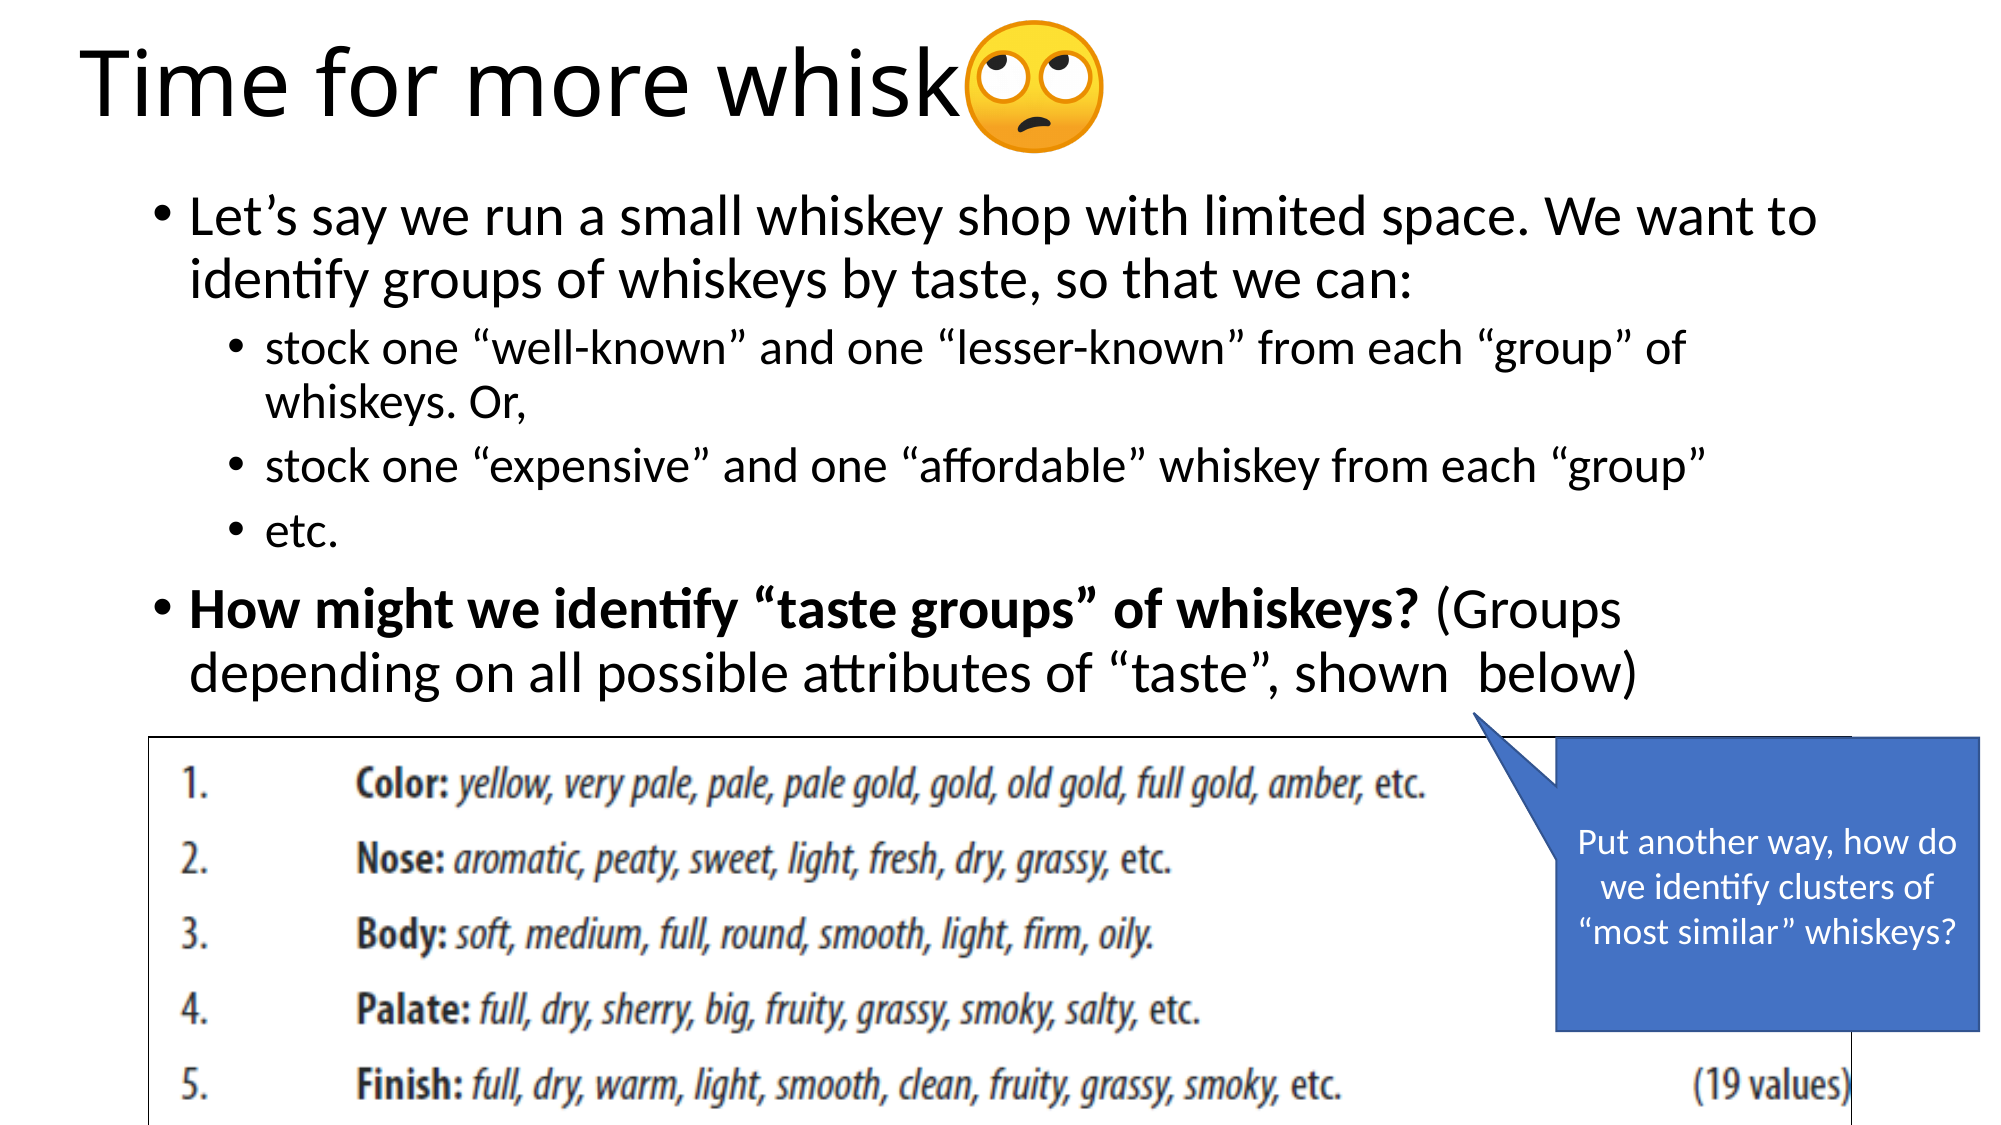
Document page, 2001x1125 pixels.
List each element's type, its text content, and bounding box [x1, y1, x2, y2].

text_box Put another way, how do we identify clusters of “most similar” whiskeys? [1555, 736, 1981, 1033]
picture [960, 13, 1108, 160]
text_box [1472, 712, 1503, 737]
picture [149, 737, 1851, 1125]
list Let’s say we run a small whiskey shop with limited space. We want to identify groups of whiskeys by taste, so that we can: stock one “well-known” and one “lesser-known” from each “group” of whiskeys. Or, stock one “expensive” and one “affordable” whiskey from each “group” etc. How might we identify “taste groups” of whiskeys? (Groups depending on all possible attributes of “taste”, shown below) [137, 177, 1863, 1014]
title Time for more whiskey [64, 0, 1790, 196]
